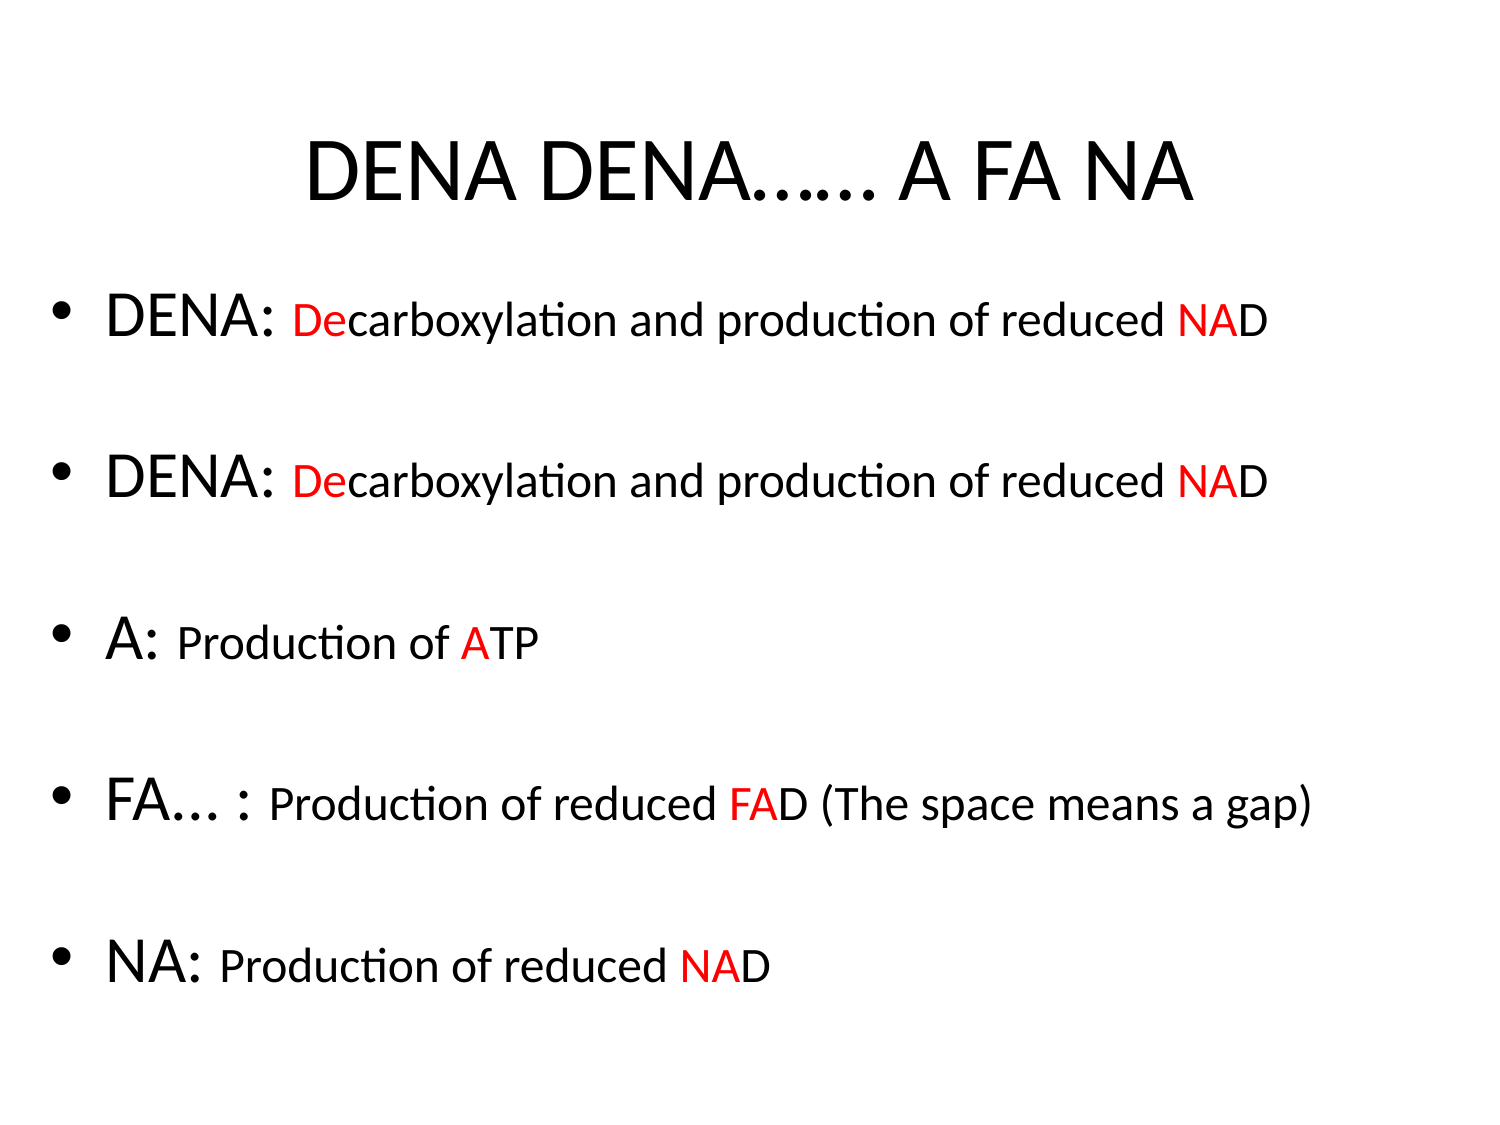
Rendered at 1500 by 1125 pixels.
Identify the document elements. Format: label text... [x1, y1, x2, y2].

list DENA: Decarboxylation and production of reduced NAD DENA: Decarboxylation and production of reduced NAD A: Production of ATP FA... : Production of reduced FAD (The space means a gap) NA: Production of reduced NAD [35, 262, 1475, 1005]
title DENA DENA…… A FA NA [75, 70, 1425, 258]
